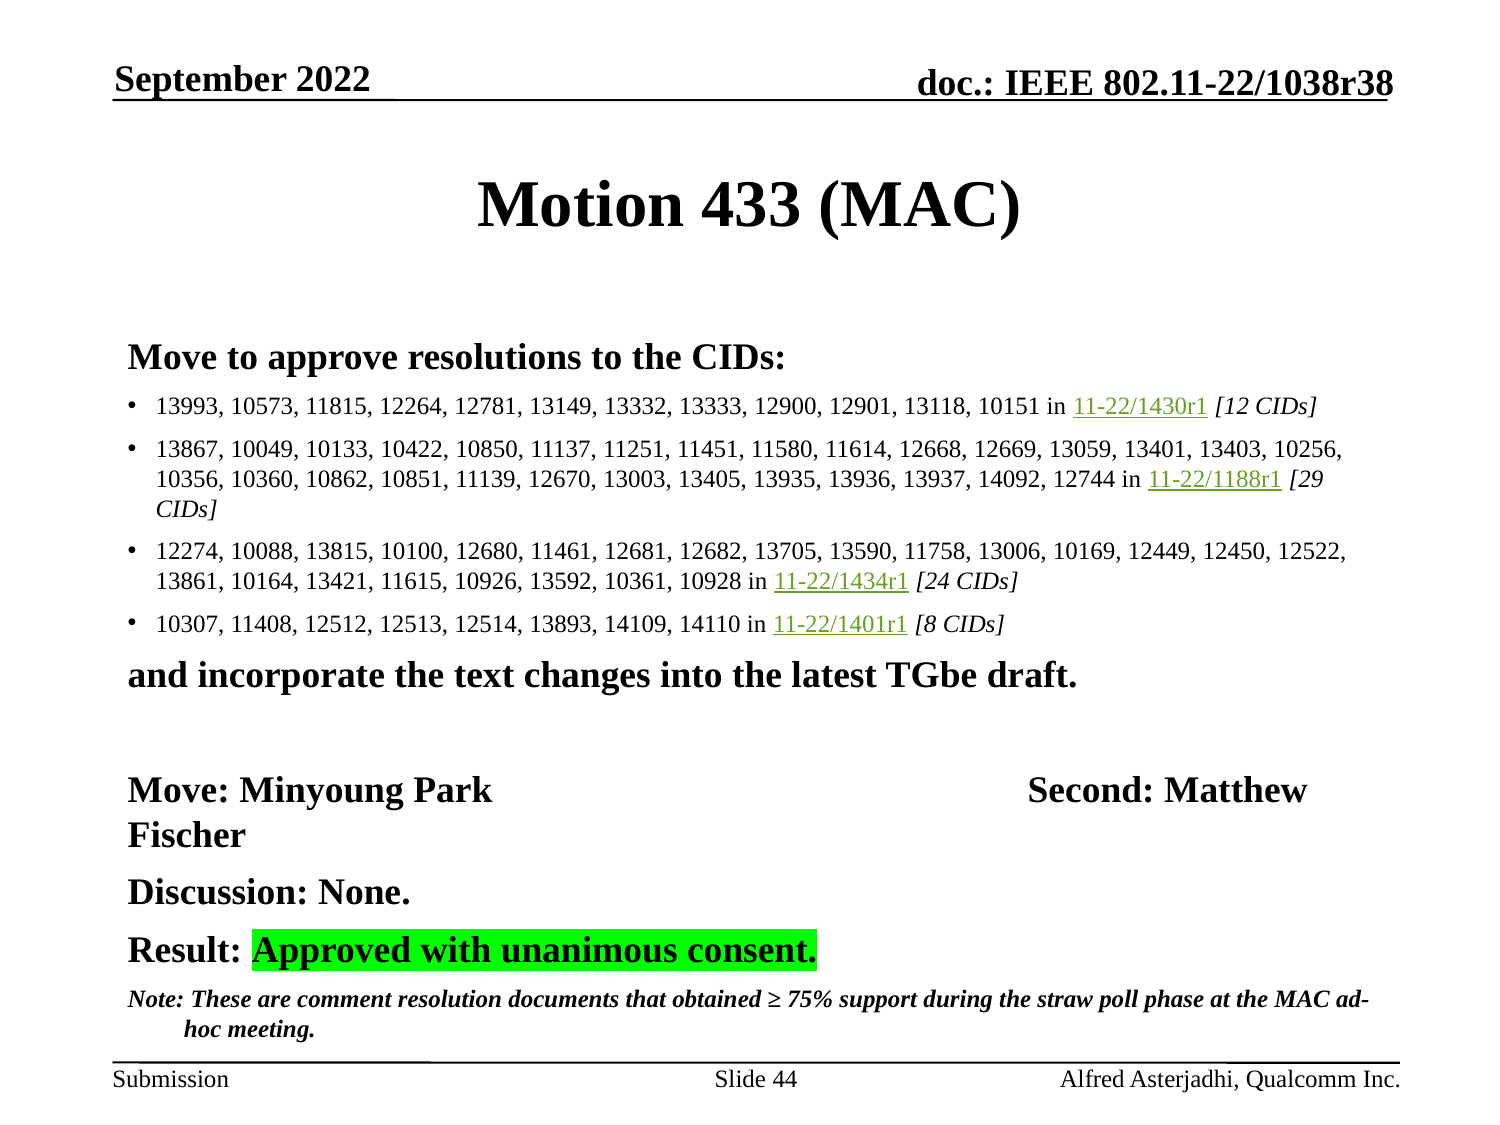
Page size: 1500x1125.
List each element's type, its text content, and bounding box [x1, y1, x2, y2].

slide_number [114, 54, 423, 100]
slide_number Slide 44 [712, 1061, 800, 1123]
title Motion 433 (MAC) [112, 112, 1388, 288]
footer Alfred Asterjadhi, Qualcomm Inc. [878, 1061, 1402, 1093]
list Move to approve resolutions to the CIDs: 13993, 10573, 11815, 12264, 12781, 13149, 13332, 13333, 12900, 12901, 13118, 10151 in 11-22/1430r1 [12 CIDs] 13867, 10049, 10133, 10422, 10850, 11137, 11251, 11451, 11580, 11614, 12668, 12669, 13059, 13401, 13403, 10256, 10356, 10360, 10862, 10851, 11139, 12670, 13003, 13405, 13935, 13936, 13937, 14092, 12744 in 11-22/1188r1 [29 CIDs] 12274, 10088, 13815, 10100, 12680, 11461, 12681, 12682, 13705, 13590, 11758, 13006, 10169, 12449, 12450, 12522, 13861, 10164, 13421, 11615, 10926, 13592, 10361, 10928 in 11-22/1434r1 [24 CIDs] 10307, 11408, 12512, 12513, 12514, 13893, 14109, 14110 in 11-22/1401r1 [8 CIDs] and incorporate the text changes into the latest TGbe draft. Move: Minyoung Park Second: Matthew Fischer Discussion: None. Result: Approved with unanimous consent. Note: These are comment resolution documents that obtained ≥ 75% support during the straw poll phase at the MAC ad-hoc meeting. [112, 324, 1388, 1063]
